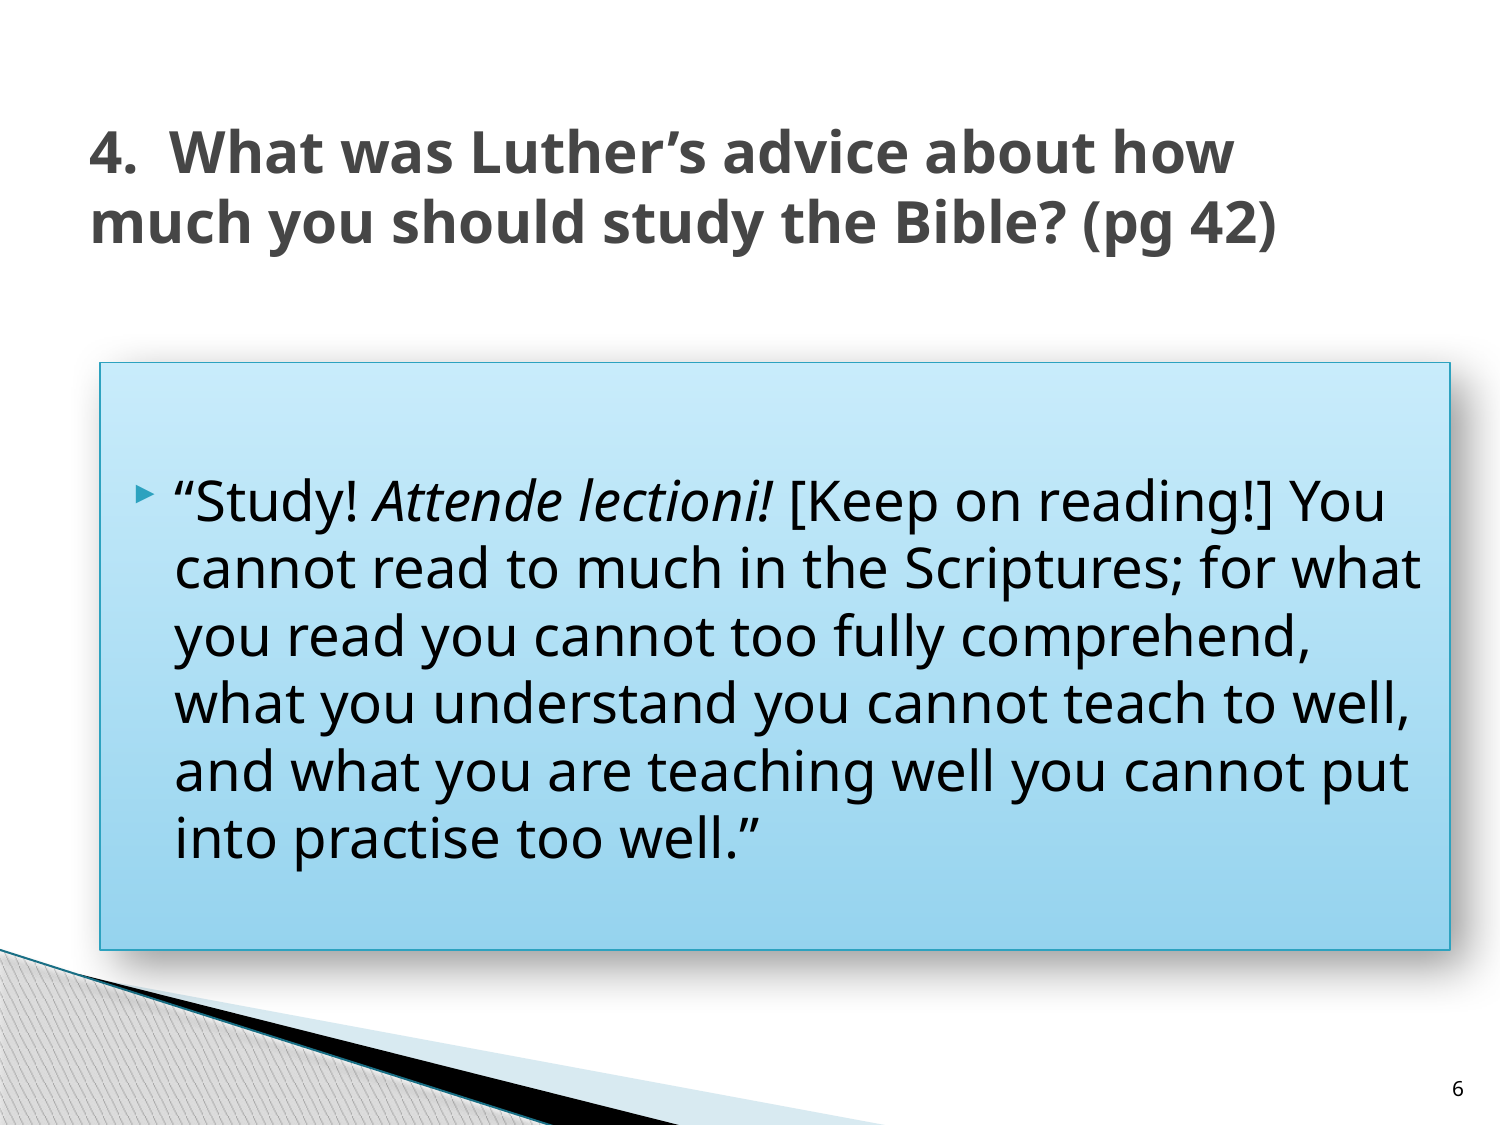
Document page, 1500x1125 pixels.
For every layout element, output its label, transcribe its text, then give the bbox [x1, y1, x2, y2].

title 4. What was Luther’s advice about how much you should study the Bible? (pg 42) [75, 45, 1425, 325]
list “Study! Attende lectioni! [Keep on reading!] You cannot read to much in the Scriptures; for what you read you cannot too fully comprehend, what you understand you cannot teach to well, and what you are teaching well you cannot put into practise too well.” [99, 362, 1451, 951]
slide_number 6 [1418, 1051, 1479, 1112]
